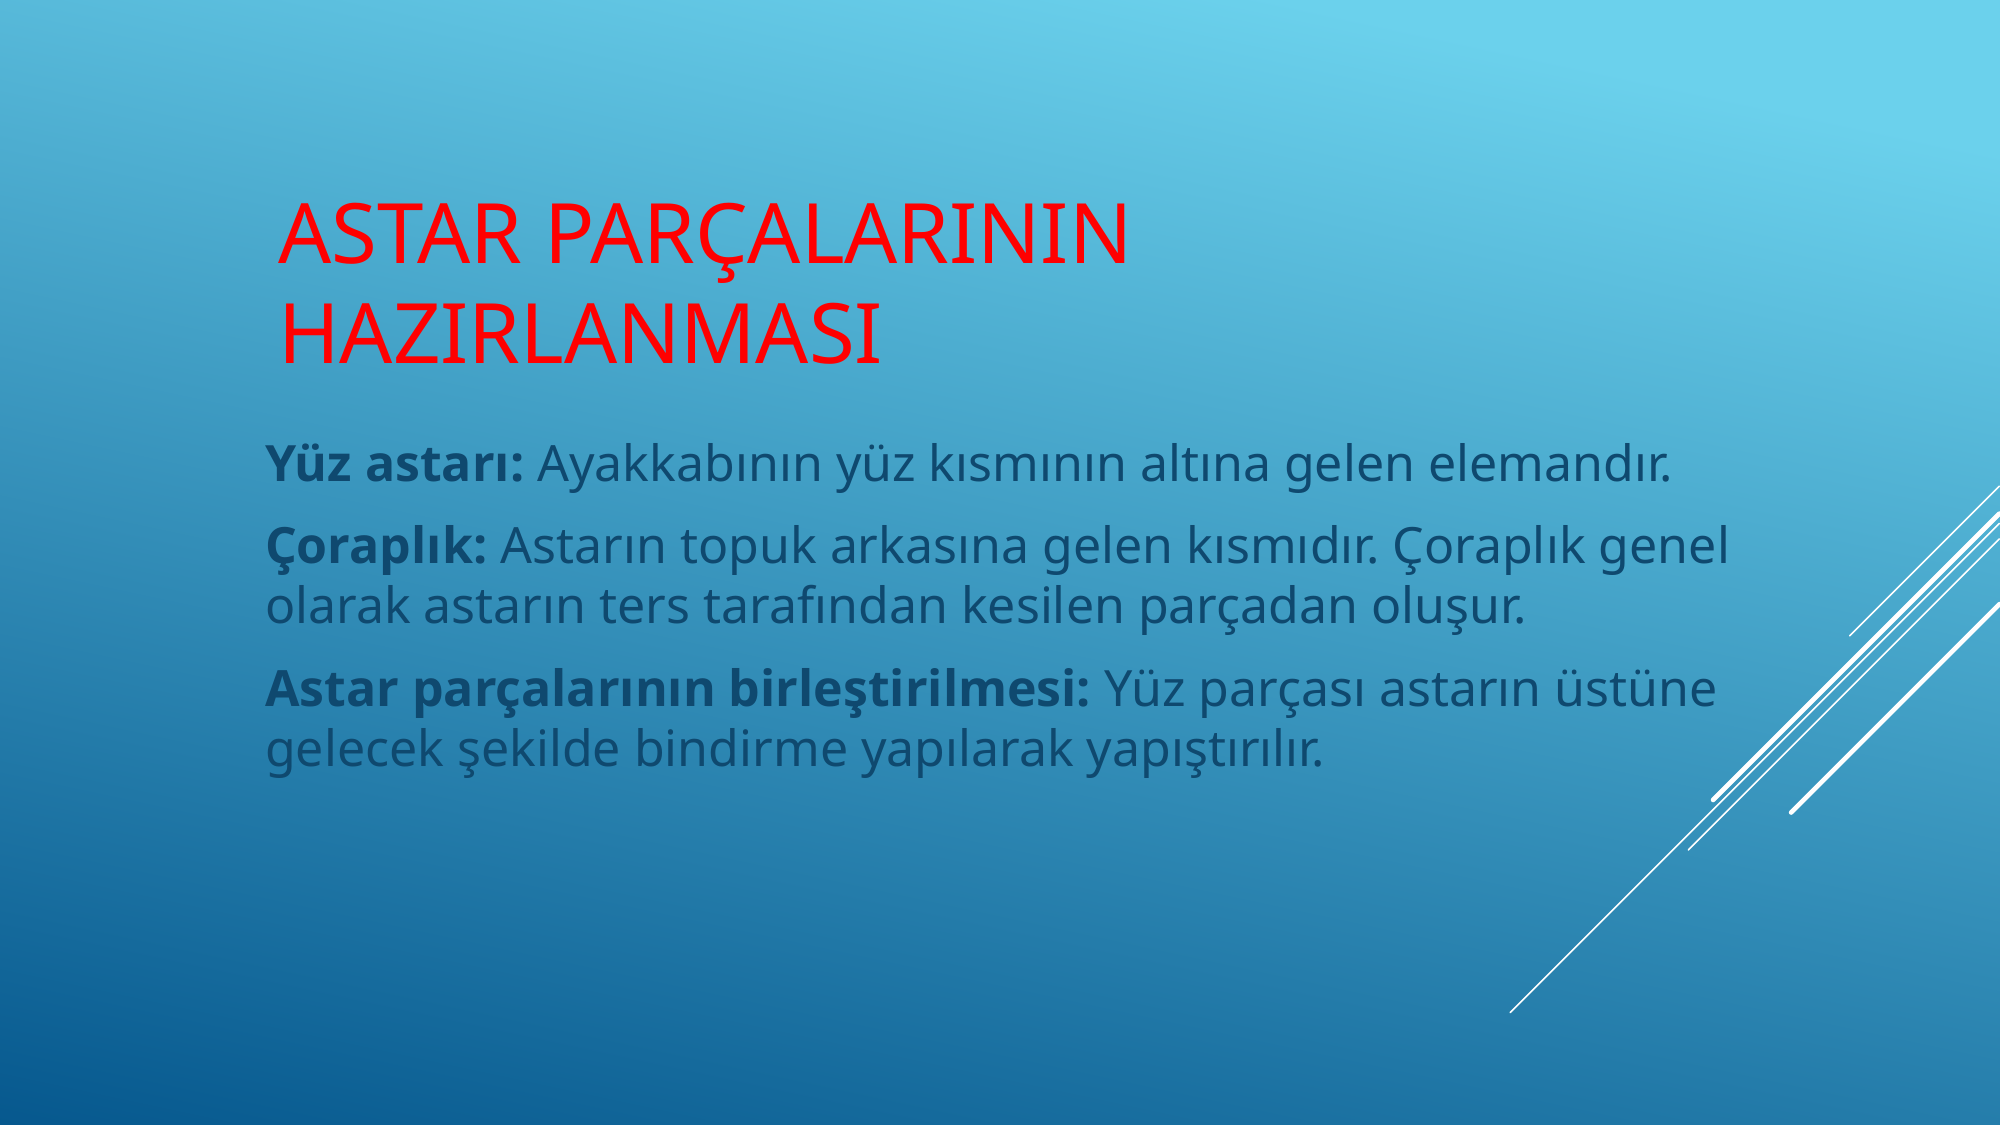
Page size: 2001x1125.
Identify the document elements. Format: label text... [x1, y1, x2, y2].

title ASTAR PARÇALARININ HAZIRLANMASI [263, 37, 1362, 388]
list Yüz astarı: Ayakkabının yüz kısmının altına gelen elemandır. Çoraplık: Astarın topuk arkasına gelen kısmıdır. Çoraplık genel olarak astarın ters tarafından kesilen parçadan oluşur. Astar parçalarının birleştirilmesi: Yüz parçası astarın üstüne gelecek şekilde bindirme yapılarak yapıştırılır. [250, 423, 1757, 1052]
